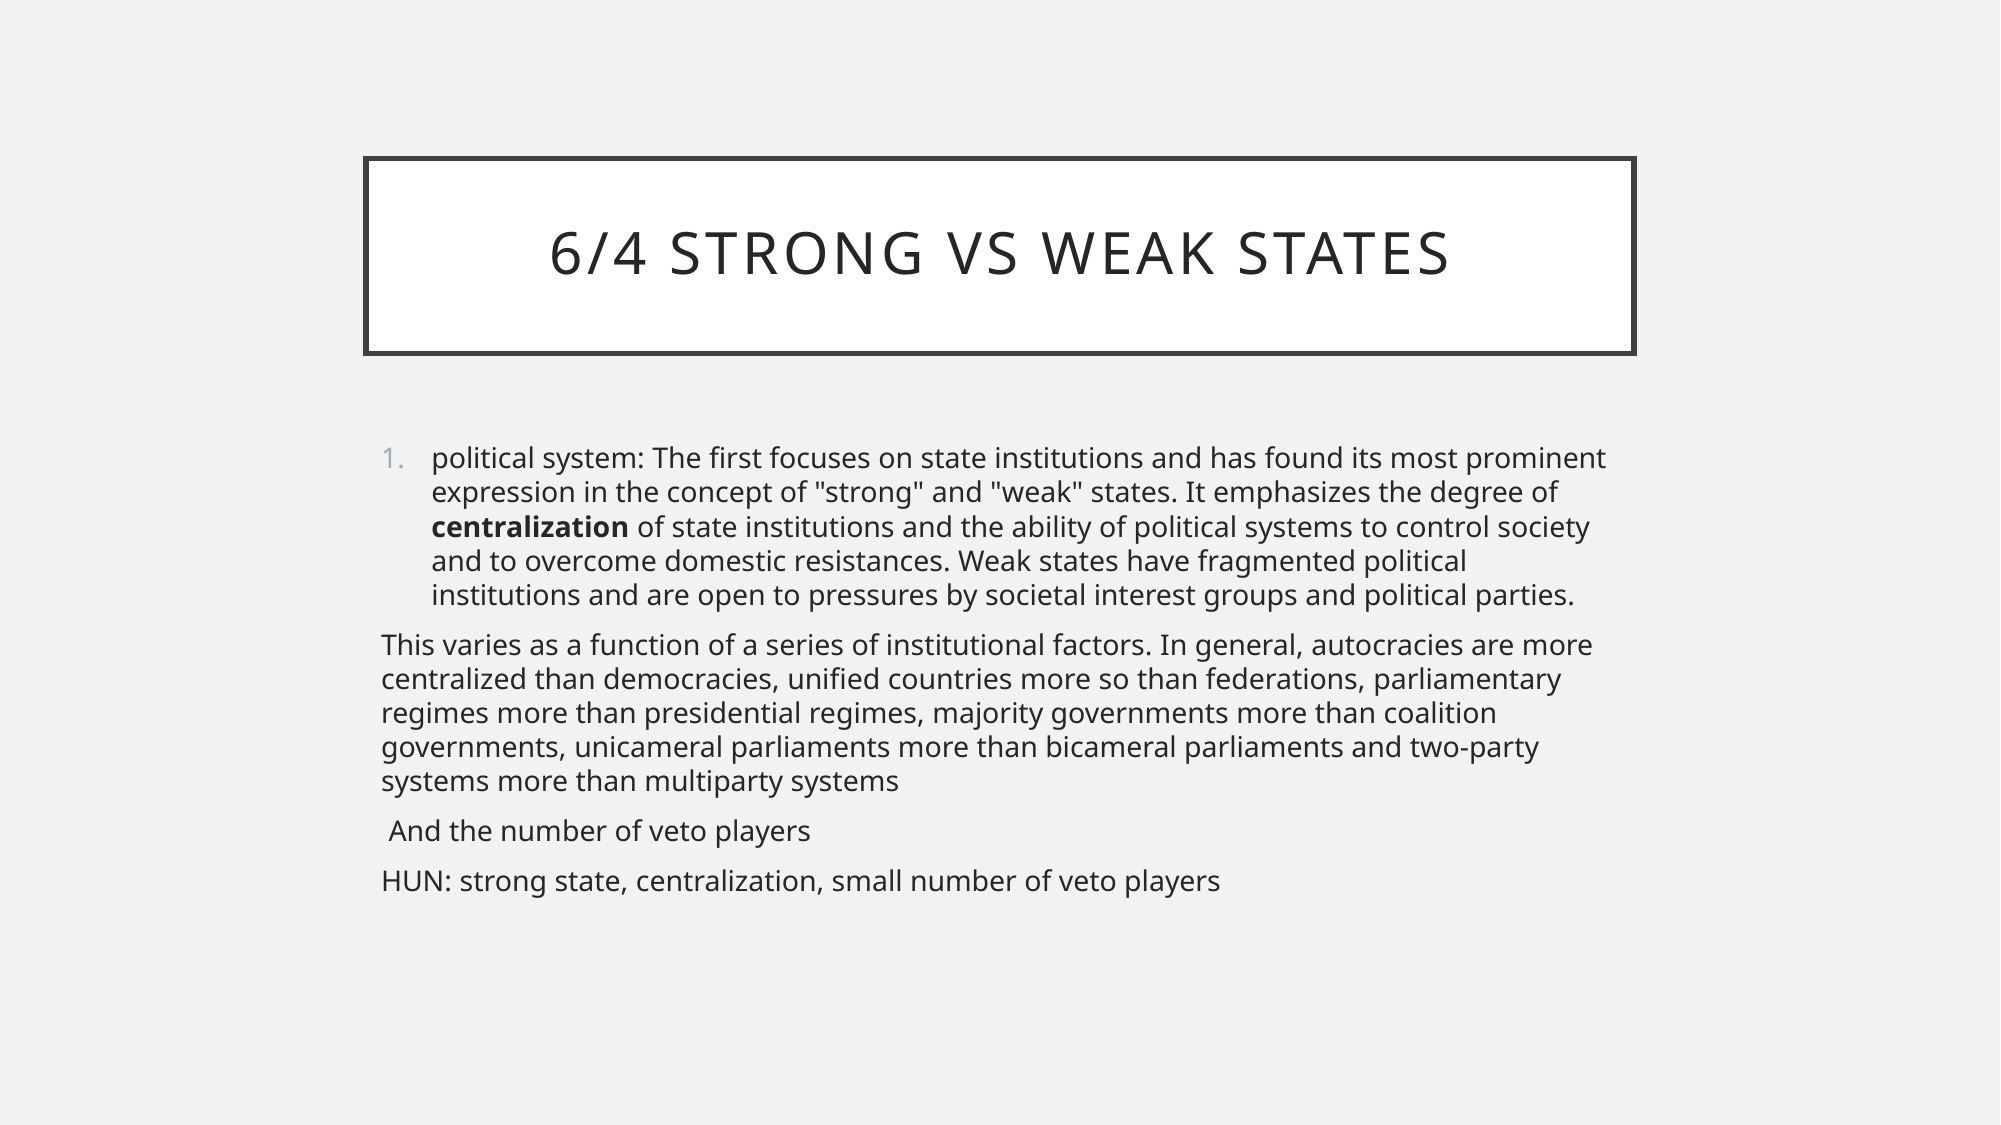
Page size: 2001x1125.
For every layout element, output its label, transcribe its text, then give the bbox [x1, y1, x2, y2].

list political system: The first focuses on state institutions and has found its most prominent expression in the concept of "strong" and "weak" states. It emphasizes the degree of centralization of state institutions and the ability of political systems to control society and to overcome domestic resistances. Weak states have fragmented political institutions and are open to pressures by societal interest groups and political parties. This varies as a function of a series of institutional factors. In general, autocracies are more centralized than democracies, unified countries more so than federations, parliamentary regimes more than presidential regimes, majority governments more than coalition governments, unicameral parliaments more than bicameral parliaments and two-party systems more than multiparty systems And the number of veto players HUN: strong state, centralization, small number of veto players [366, 432, 1634, 942]
title 6/4 strong vs weak states [363, 156, 1637, 356]
